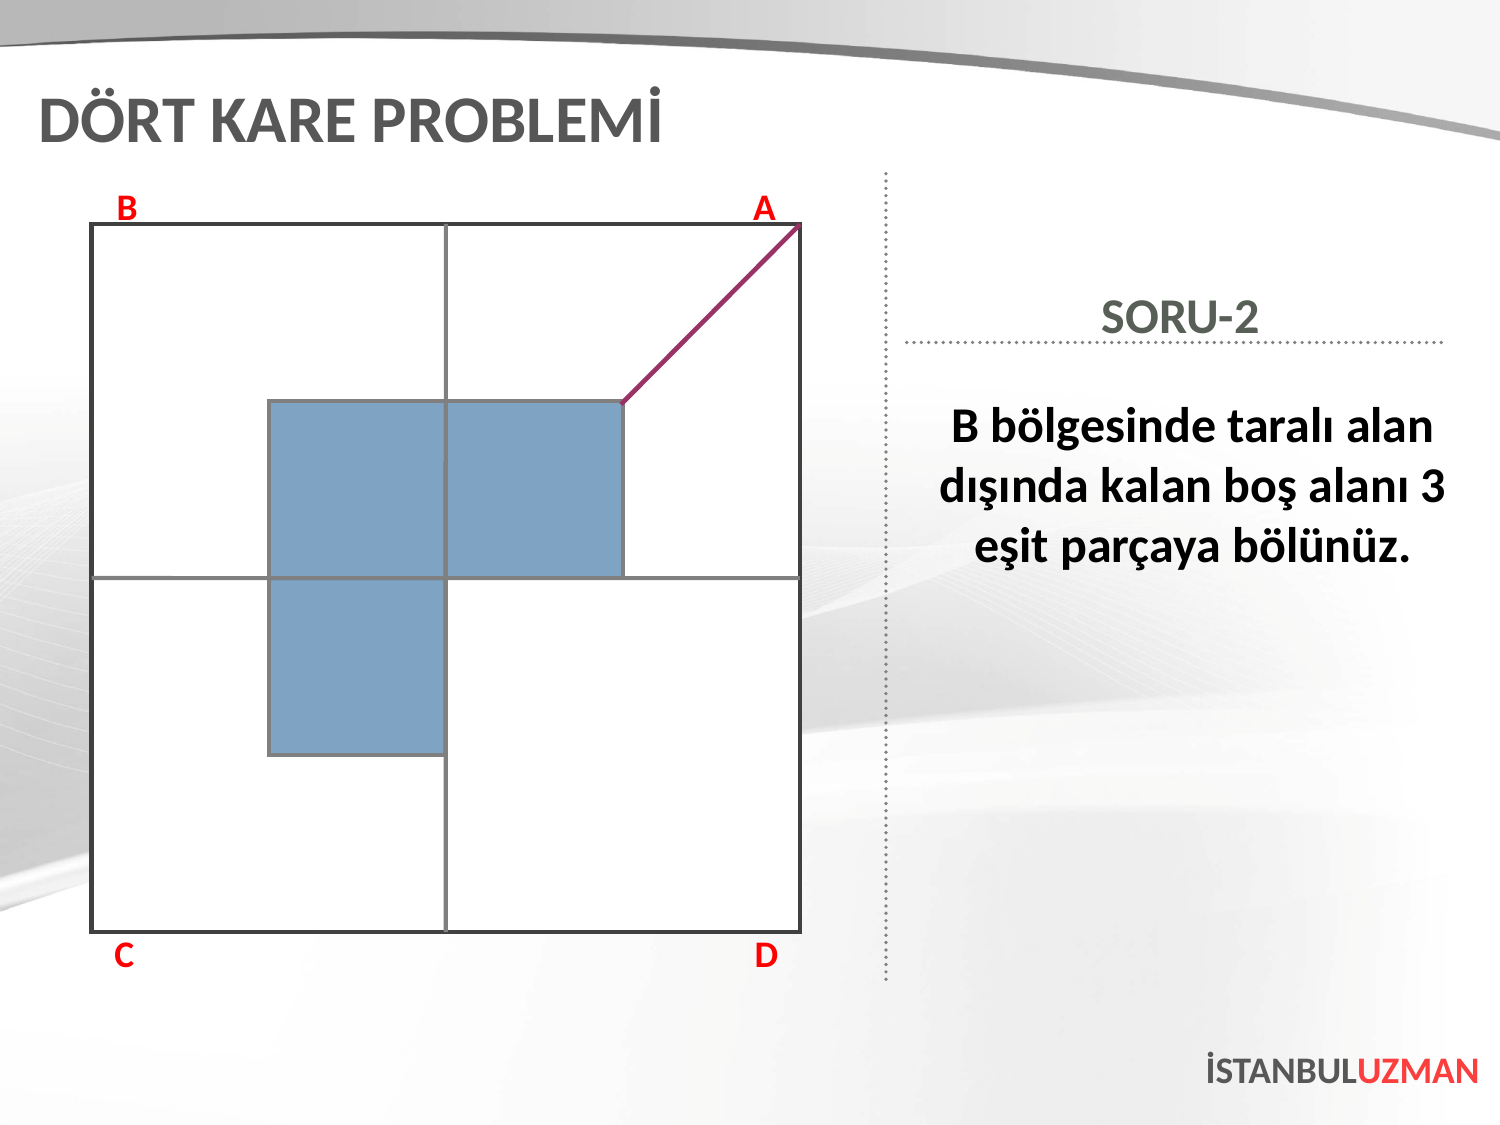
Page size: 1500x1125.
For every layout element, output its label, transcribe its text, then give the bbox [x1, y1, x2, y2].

text_box D [730, 938, 802, 983]
text_box A [728, 175, 800, 223]
text_box DÖRT KARE PROBLEMİ [38, 67, 1485, 174]
picture [0, 0, 1500, 1125]
text_box SORU-2 [894, 276, 1468, 351]
text_box B [91, 175, 163, 223]
text_box C [88, 937, 160, 983]
text_box İSTANBULUZMAN [1133, 1046, 1480, 1125]
text_box B bölgesinde taralı alan dışında kalan boş alanı 3 eşit parçaya bölünüz. [906, 385, 1480, 581]
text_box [91, 223, 801, 933]
